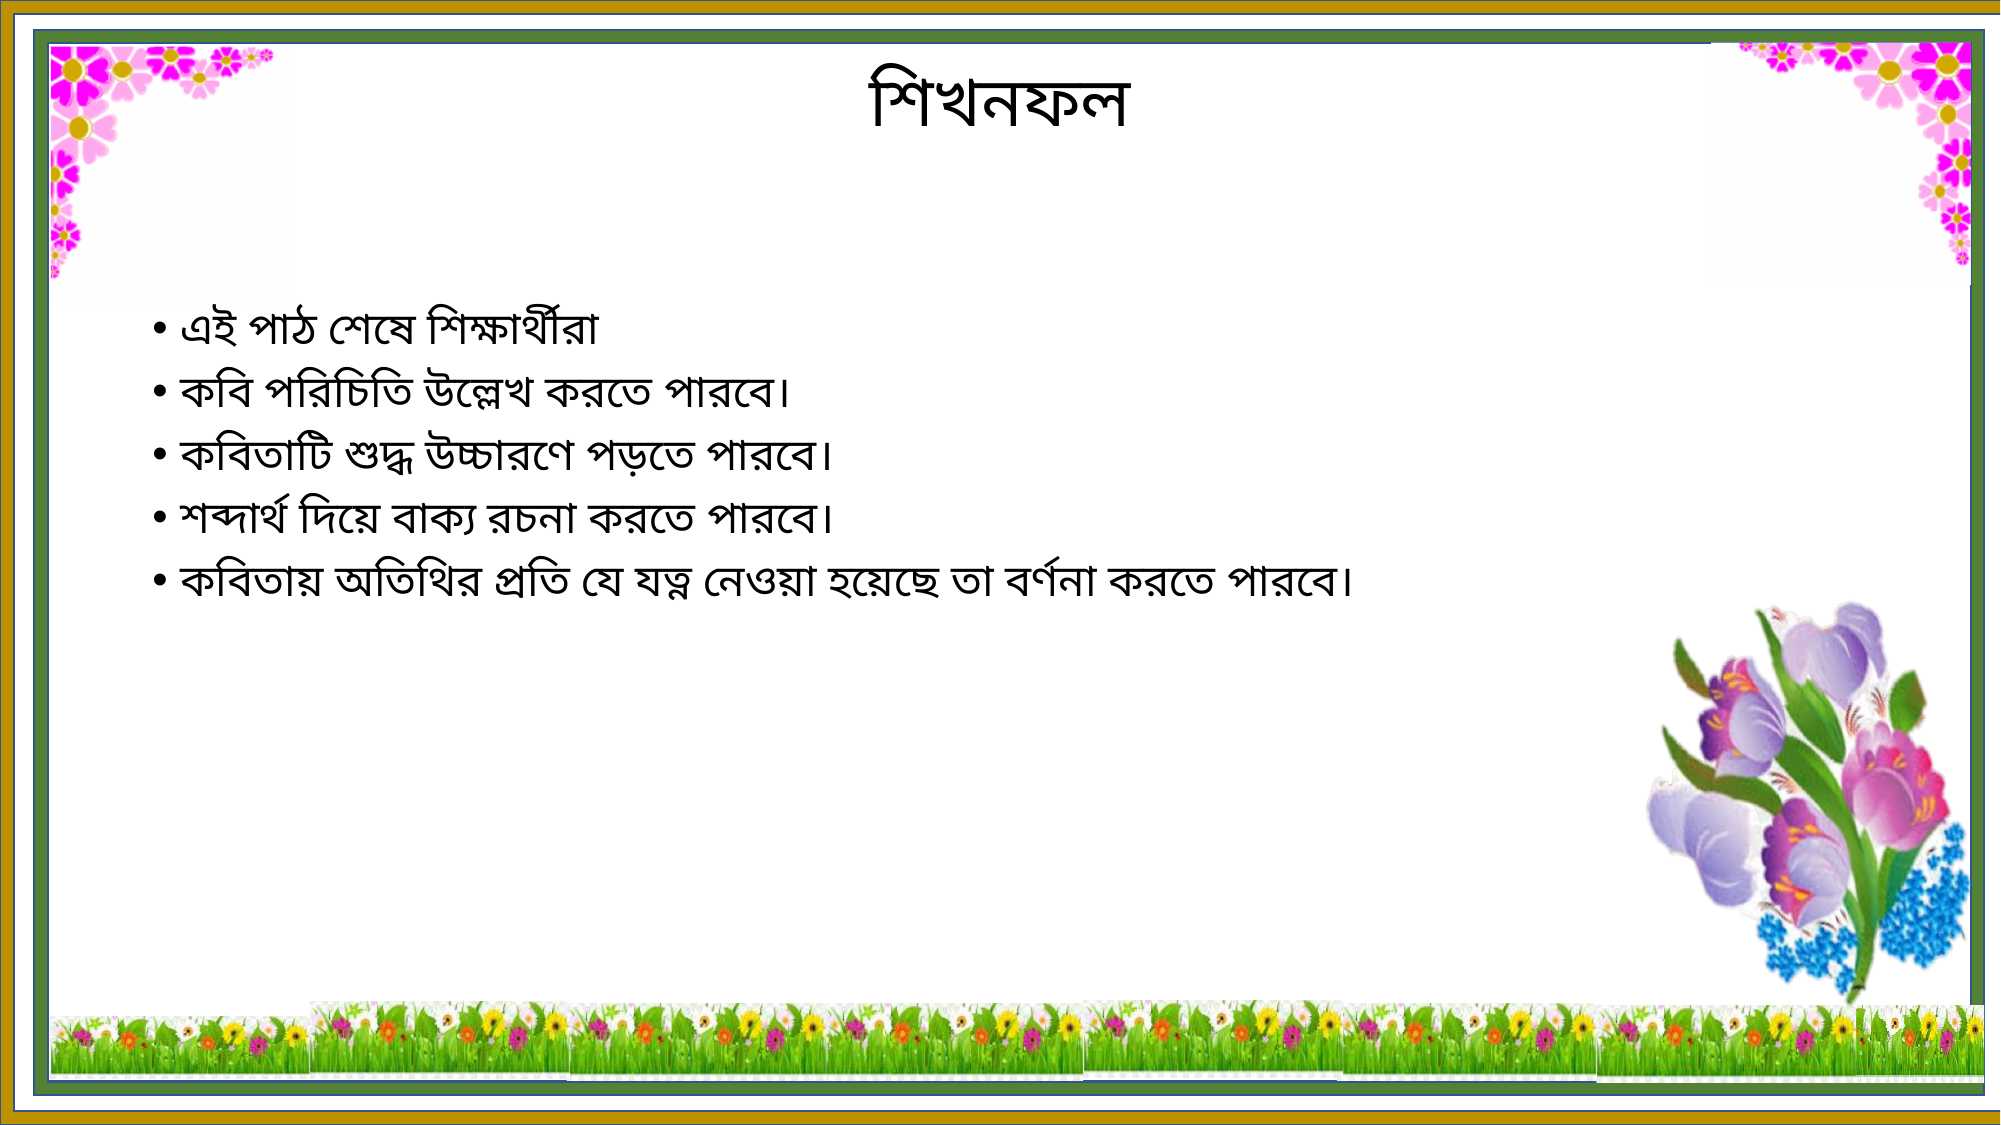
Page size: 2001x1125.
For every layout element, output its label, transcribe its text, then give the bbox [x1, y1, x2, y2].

picture [50, 509, 2000, 1108]
picture [51, 47, 292, 306]
picture [1711, 43, 1971, 285]
title শিখনফল [137, 59, 1863, 278]
list এই পাঠ শেষে শিক্ষার্থীরা কবি পরিচিতি উল্লেখ করতে পারবে। কবিতাটি শুদ্ধ উচ্চারণে পড়তে পারবে। শব্দার্থ দিয়ে বাক্য রচনা করতে পারবে। কবিতায় অতিথির প্রতি যে যত্ন নেওয়া হয়েছে তা বর্ণনা করতে পারবে। [137, 299, 1863, 1014]
